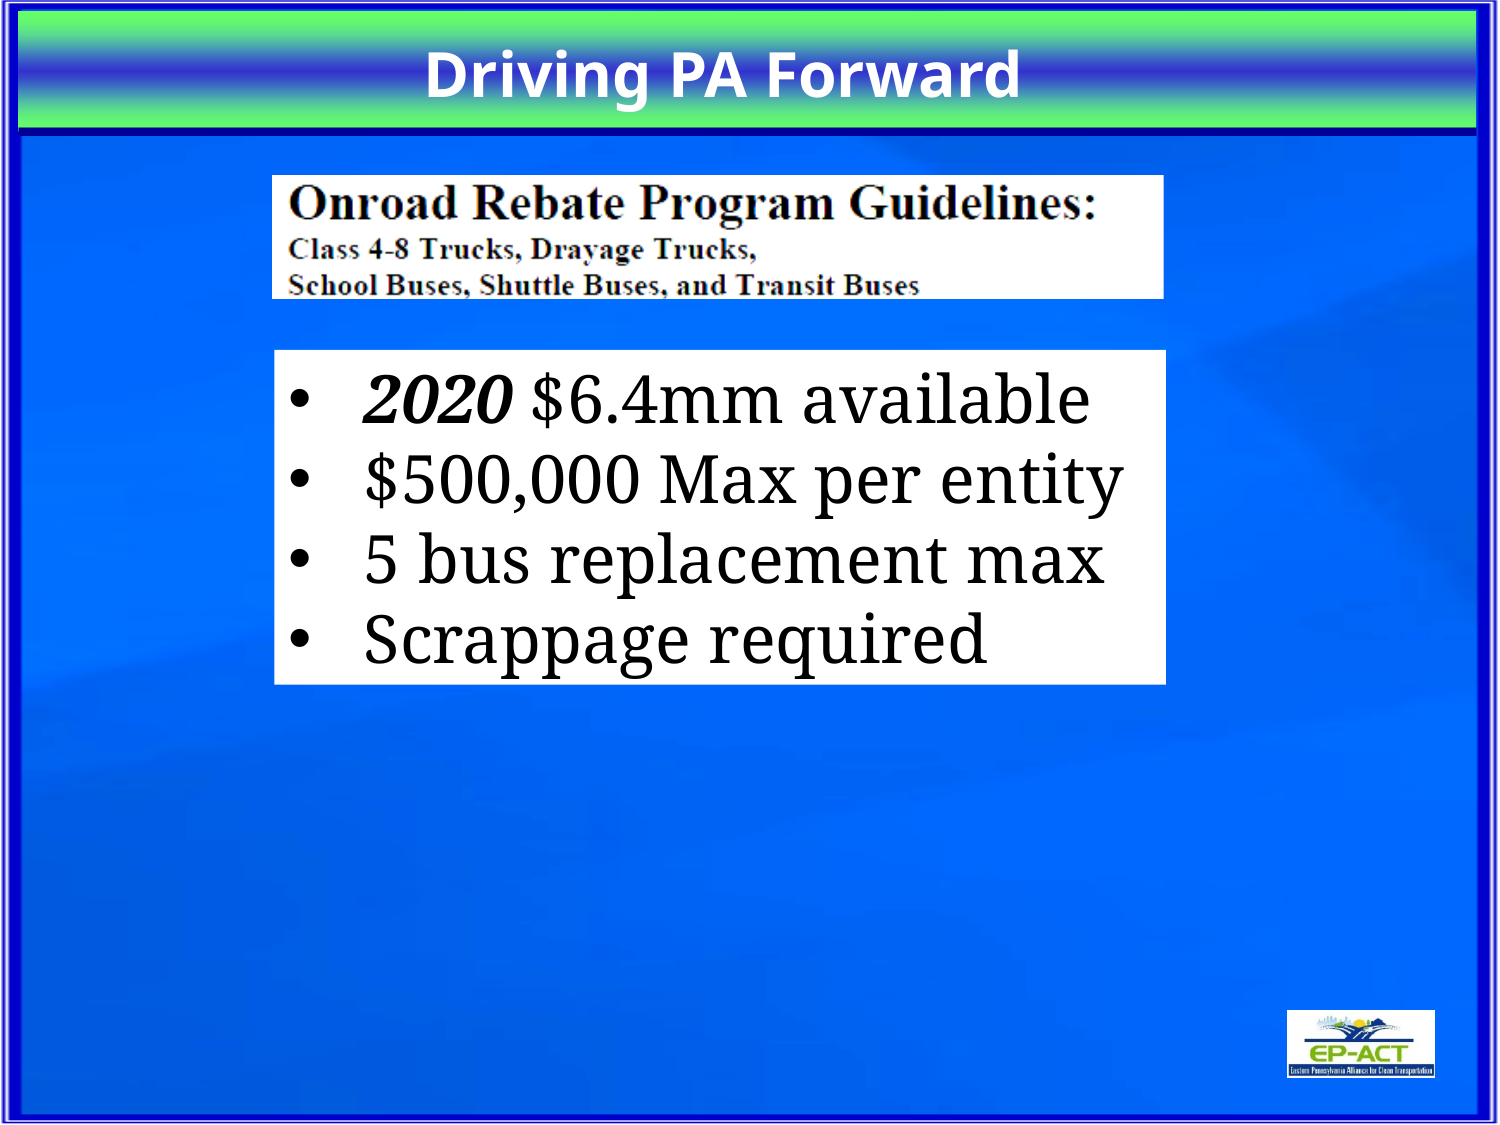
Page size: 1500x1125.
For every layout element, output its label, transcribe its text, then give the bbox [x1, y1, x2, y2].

picture [0, 0, 1500, 1125]
text_box 2020 $6.4mm available $500,000 Max per entity 5 bus replacement max Scrappage required [274, 349, 1166, 685]
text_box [18, 11, 1482, 136]
